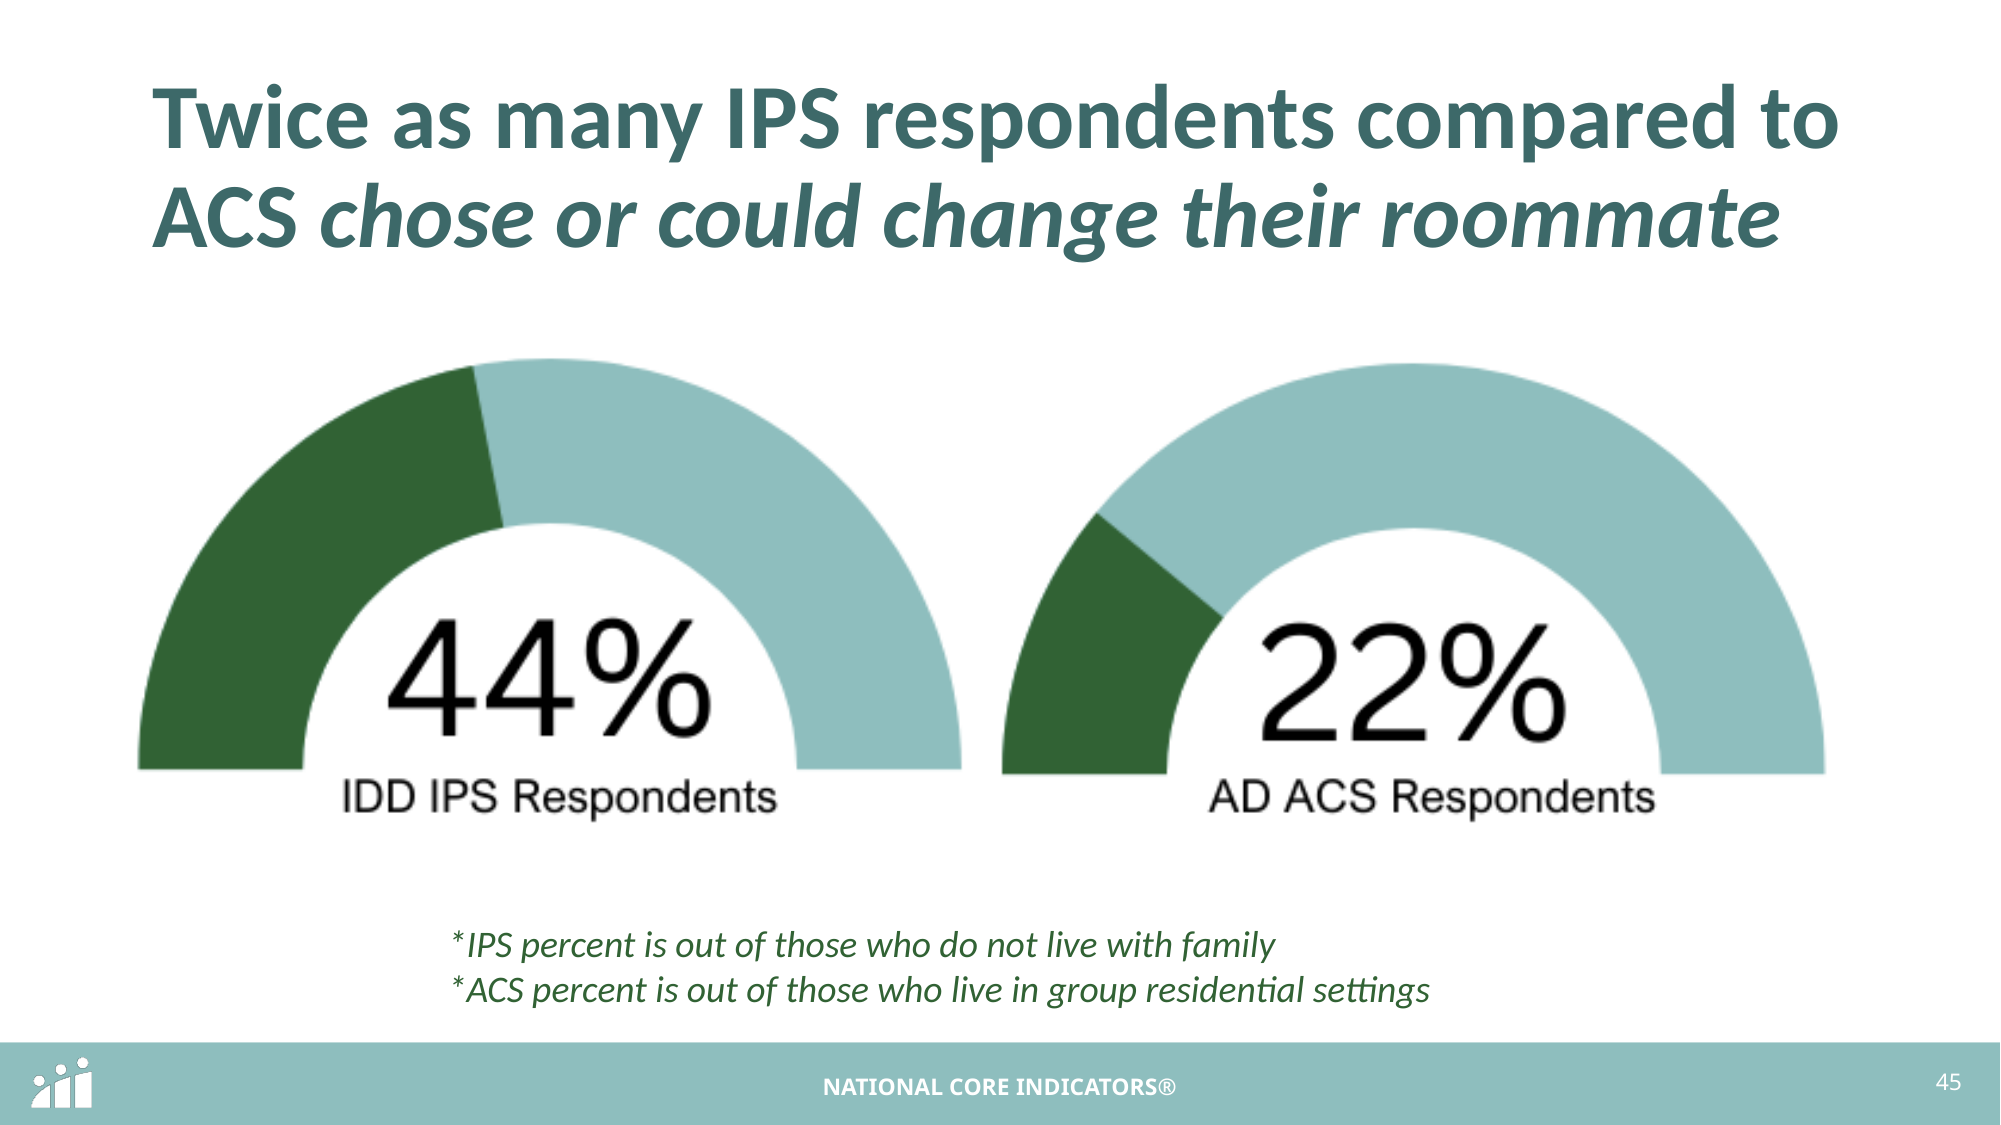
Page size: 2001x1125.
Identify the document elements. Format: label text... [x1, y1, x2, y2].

footer NATIONAL CORE INDICATORS® [662, 1065, 1338, 1115]
picture [22, 1048, 101, 1113]
title Twice as many IPS respondents compared to ACS chose or could change their roommate [137, 59, 1863, 278]
slide_number 45 [1527, 1059, 1978, 1120]
text_box *IPS percent is out of those who do not live with family *ACS percent is out of those who live in group residential settings [433, 913, 1470, 1018]
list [112, 345, 1853, 832]
